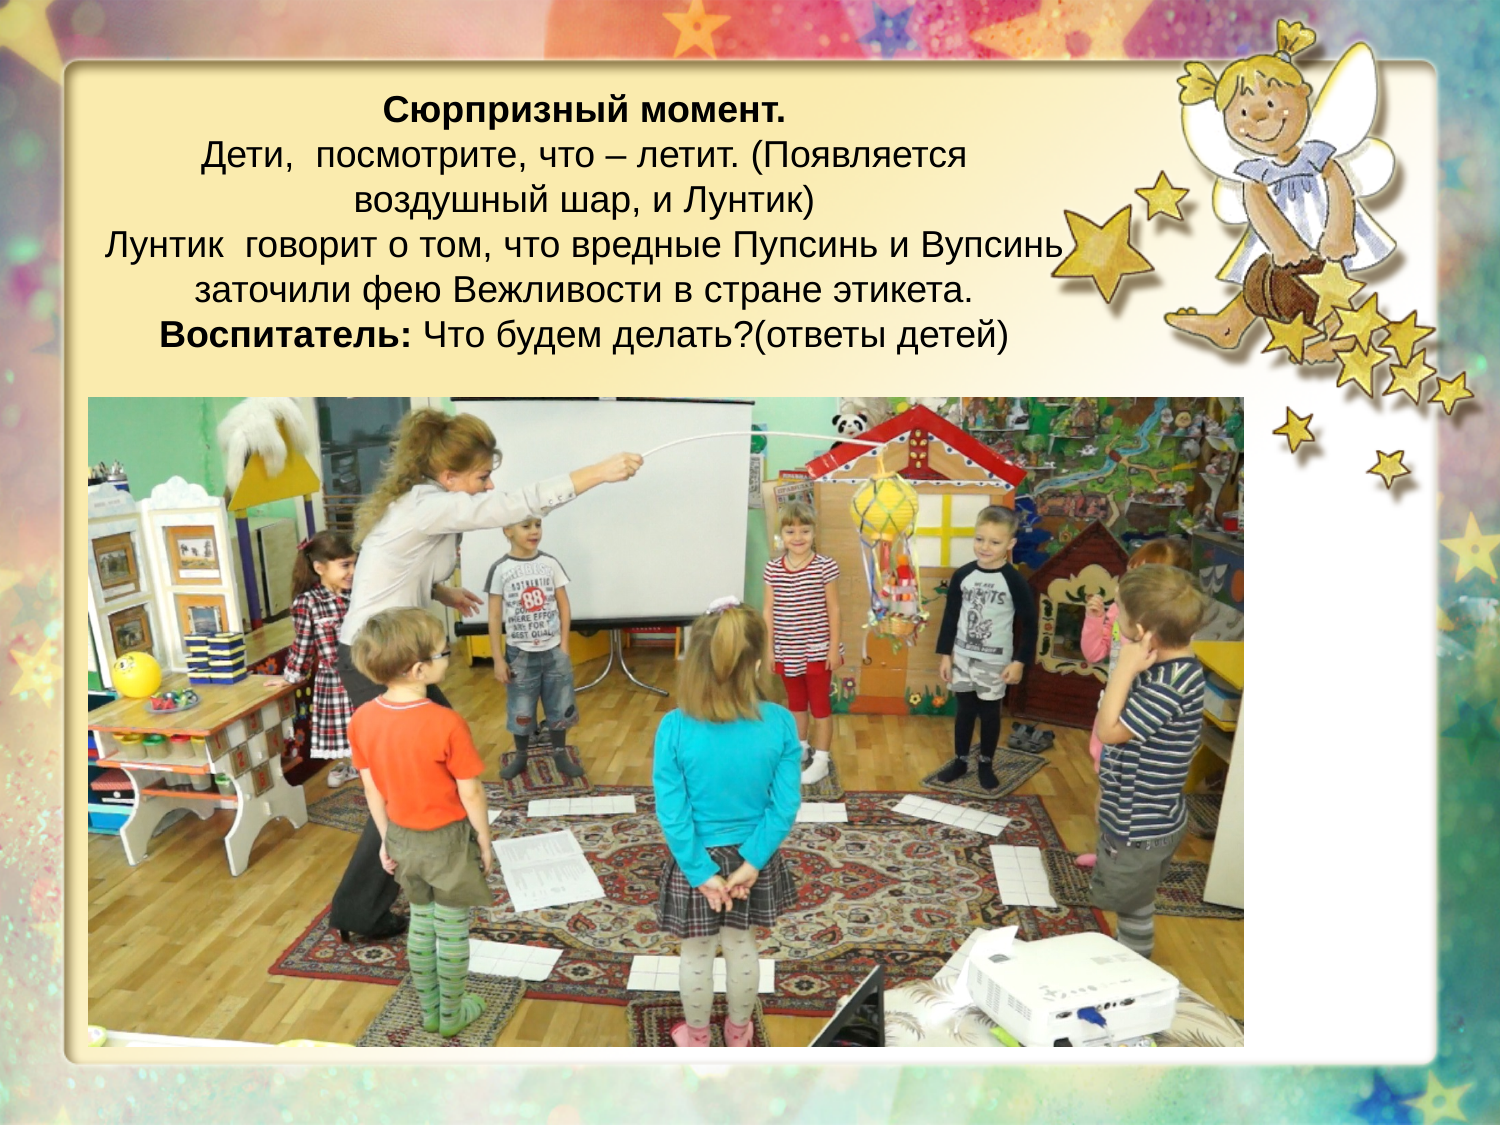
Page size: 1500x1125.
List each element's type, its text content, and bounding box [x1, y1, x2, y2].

picture [0, 0, 1500, 1125]
text_box Сюрпризный момент. Дети, посмотрите, что – летит. (Появляется воздушный шар, и Лунтик) Лунтик говорит о том, что вредные Пупсинь и Вупсинь заточили фею Вежливости в стране этикета. Воспитатель: Что будем делать?(ответы детей) [88, 78, 1081, 363]
